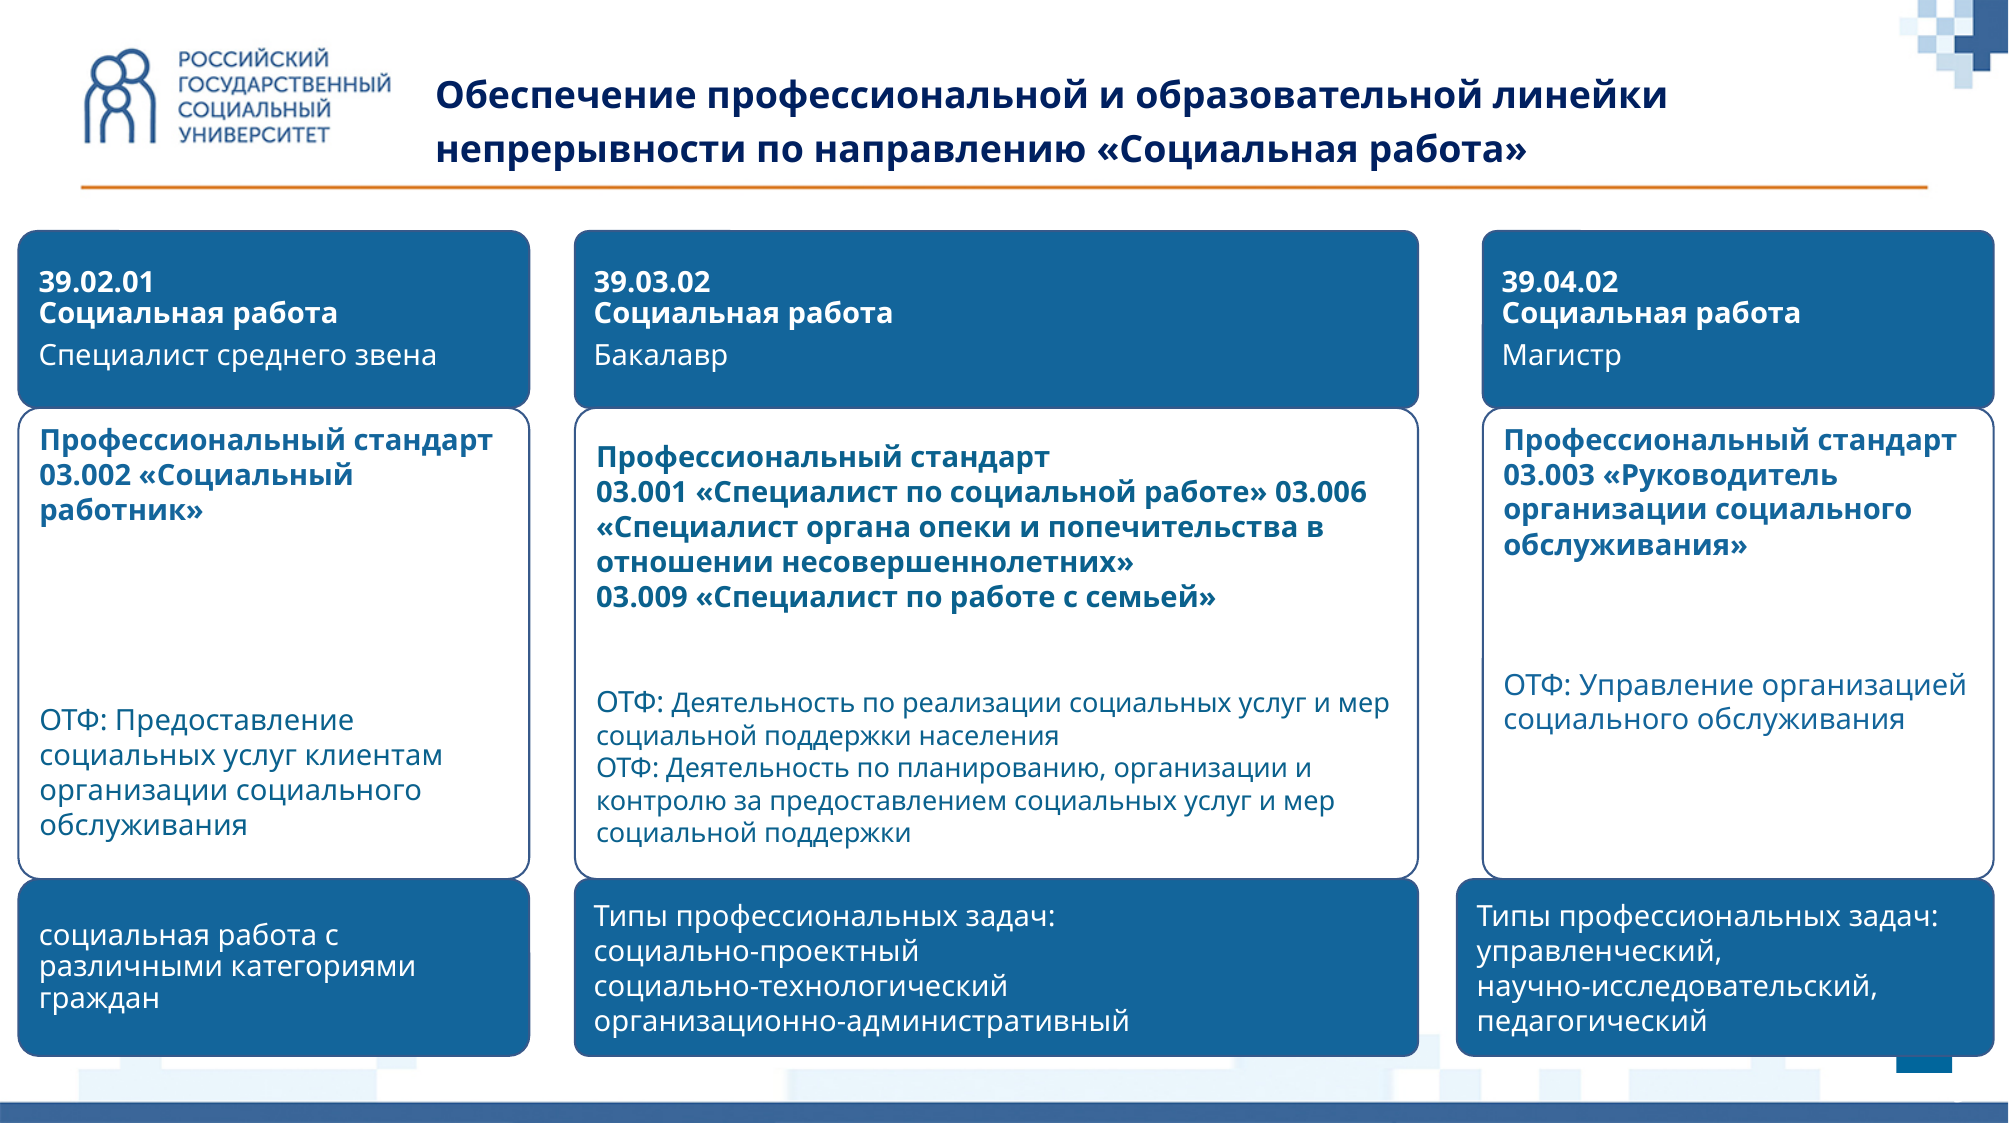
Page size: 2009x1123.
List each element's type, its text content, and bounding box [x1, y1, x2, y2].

text_box Обеспечение профессиональной и образовательной линейки непрерывности по направлению «Социальная работа» [420, 30, 1953, 178]
picture [0, 0, 2009, 1123]
slide_number 9 [1463, 1062, 1988, 1123]
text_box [18, 231, 530, 1056]
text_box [1456, 231, 1994, 1056]
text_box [574, 231, 1419, 1056]
